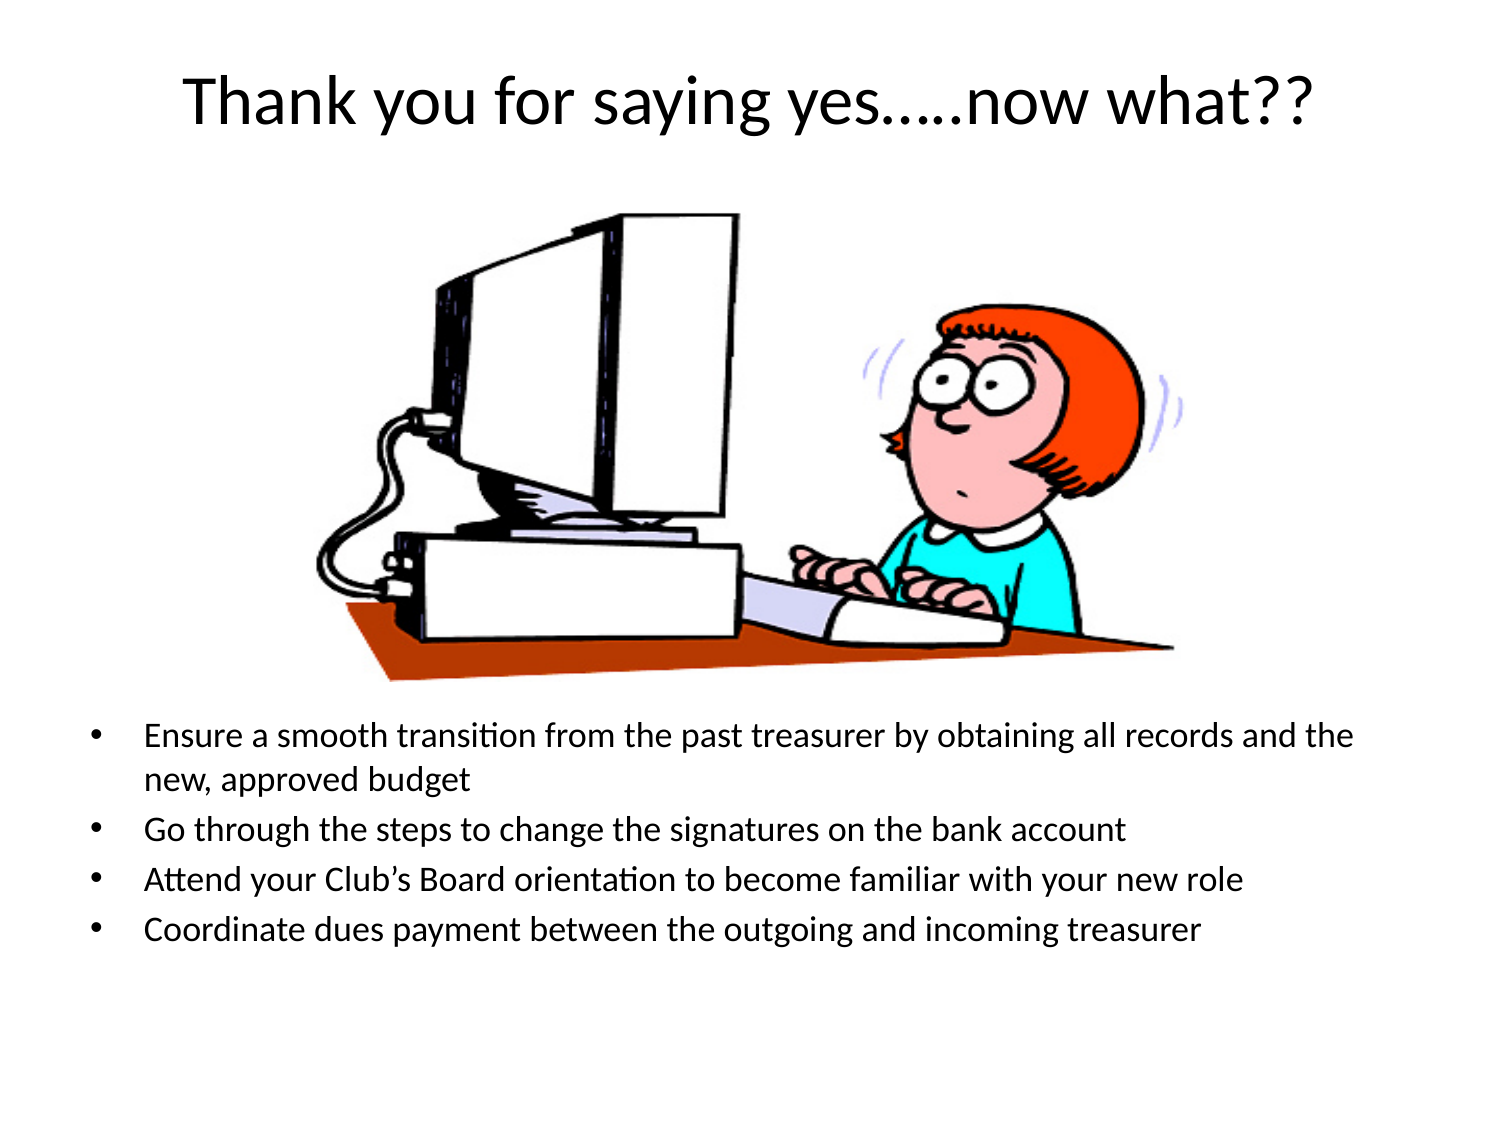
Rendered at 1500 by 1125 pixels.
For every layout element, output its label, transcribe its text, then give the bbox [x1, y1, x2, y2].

picture [313, 212, 1187, 682]
list The key is ORGANIZATION!! Ensure a smooth transition from the past treasurer by obtaining all records and the new, approved budget Go through the steps to change the signatures on the bank account Attend your Club’s Board orientation to become familiar with your new role Coordinate dues payment between the outgoing and incoming treasurer [75, 262, 1425, 1000]
title Thank you for saying yes…..now what?? [75, 45, 1425, 233]
